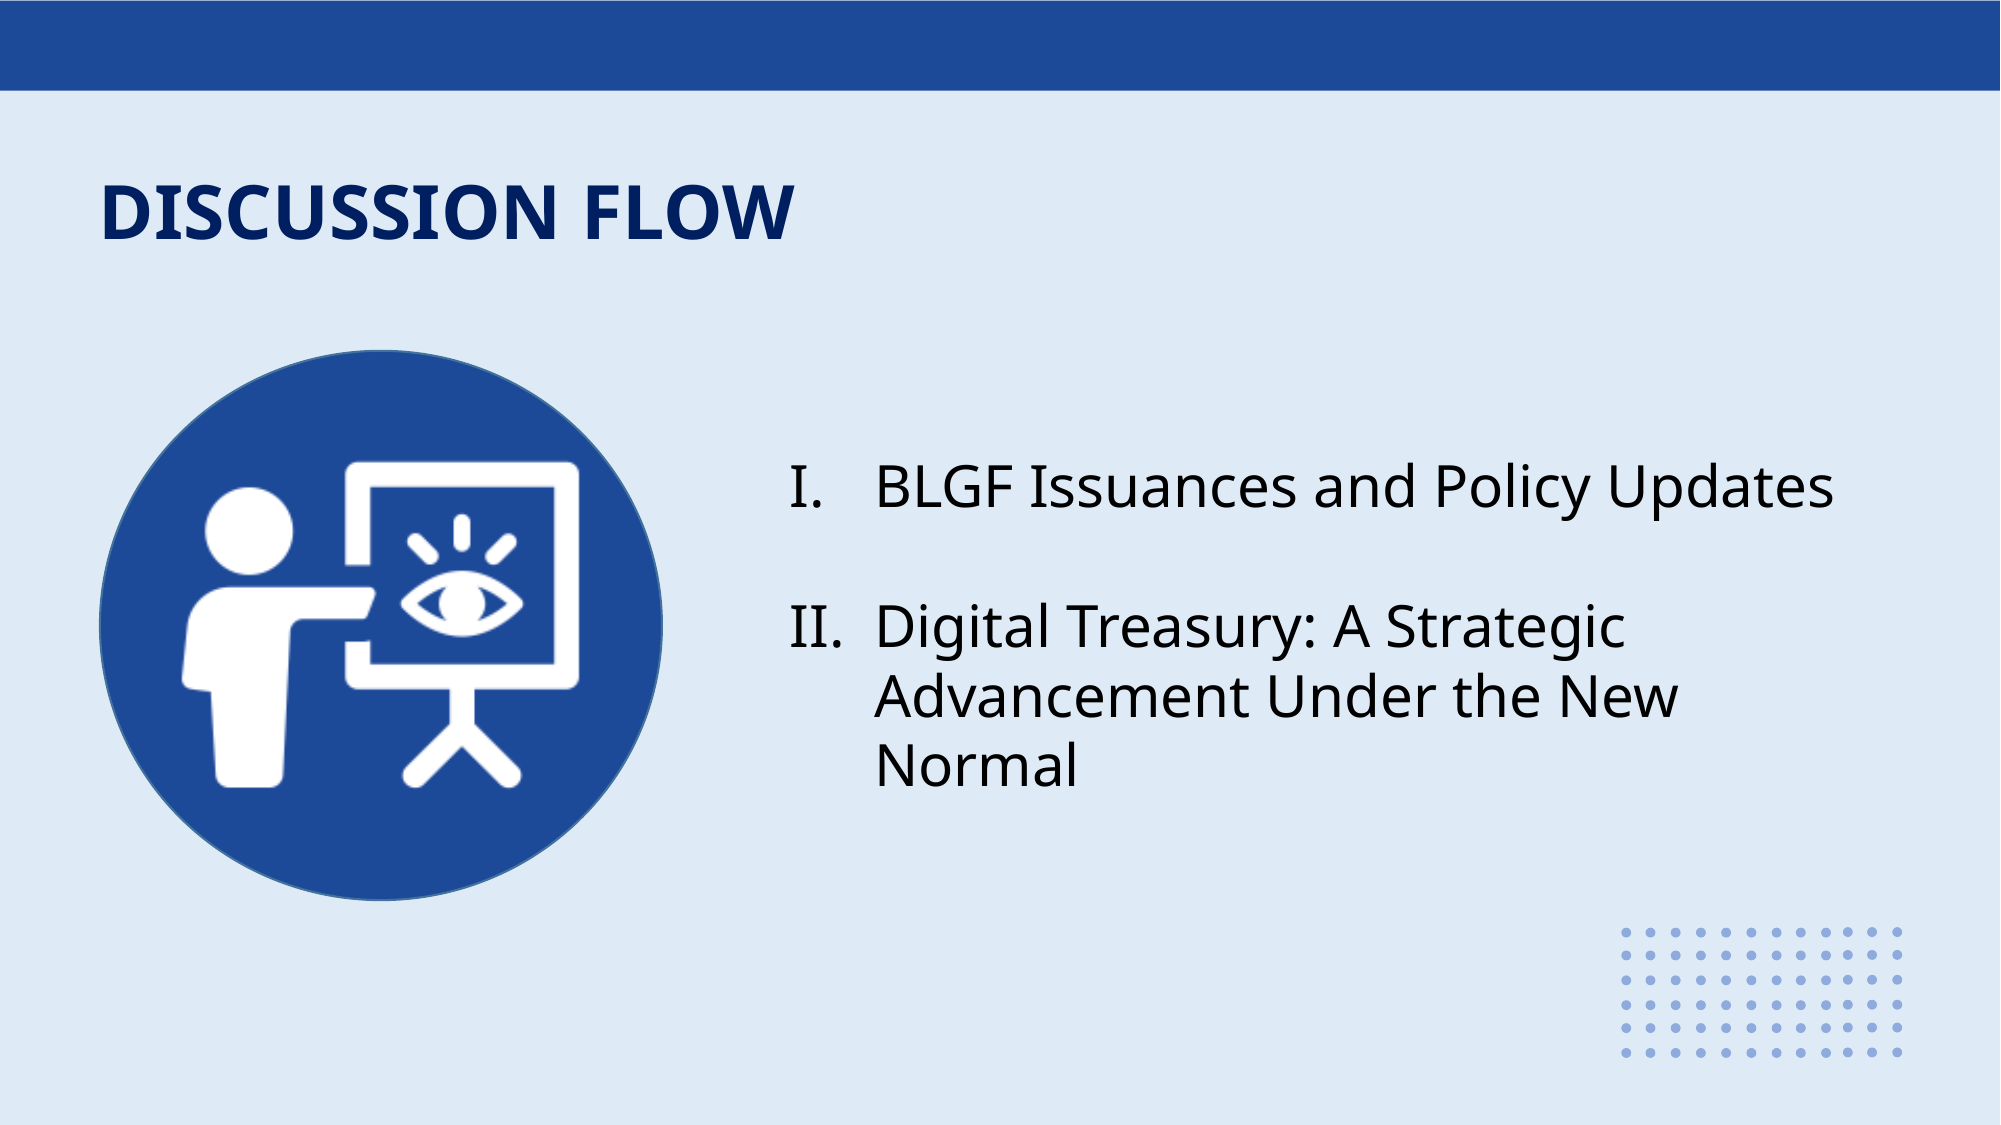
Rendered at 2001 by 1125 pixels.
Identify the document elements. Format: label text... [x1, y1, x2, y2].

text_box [1621, 927, 1903, 1058]
text_box [0, 0, 2000, 92]
text_box DISCUSSION FLOW [83, 151, 811, 263]
text_box BLGF Issuances and Policy Updates Digital Treasury: A Strategic Advancement Under the New Normal [774, 441, 1903, 807]
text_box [99, 350, 662, 901]
